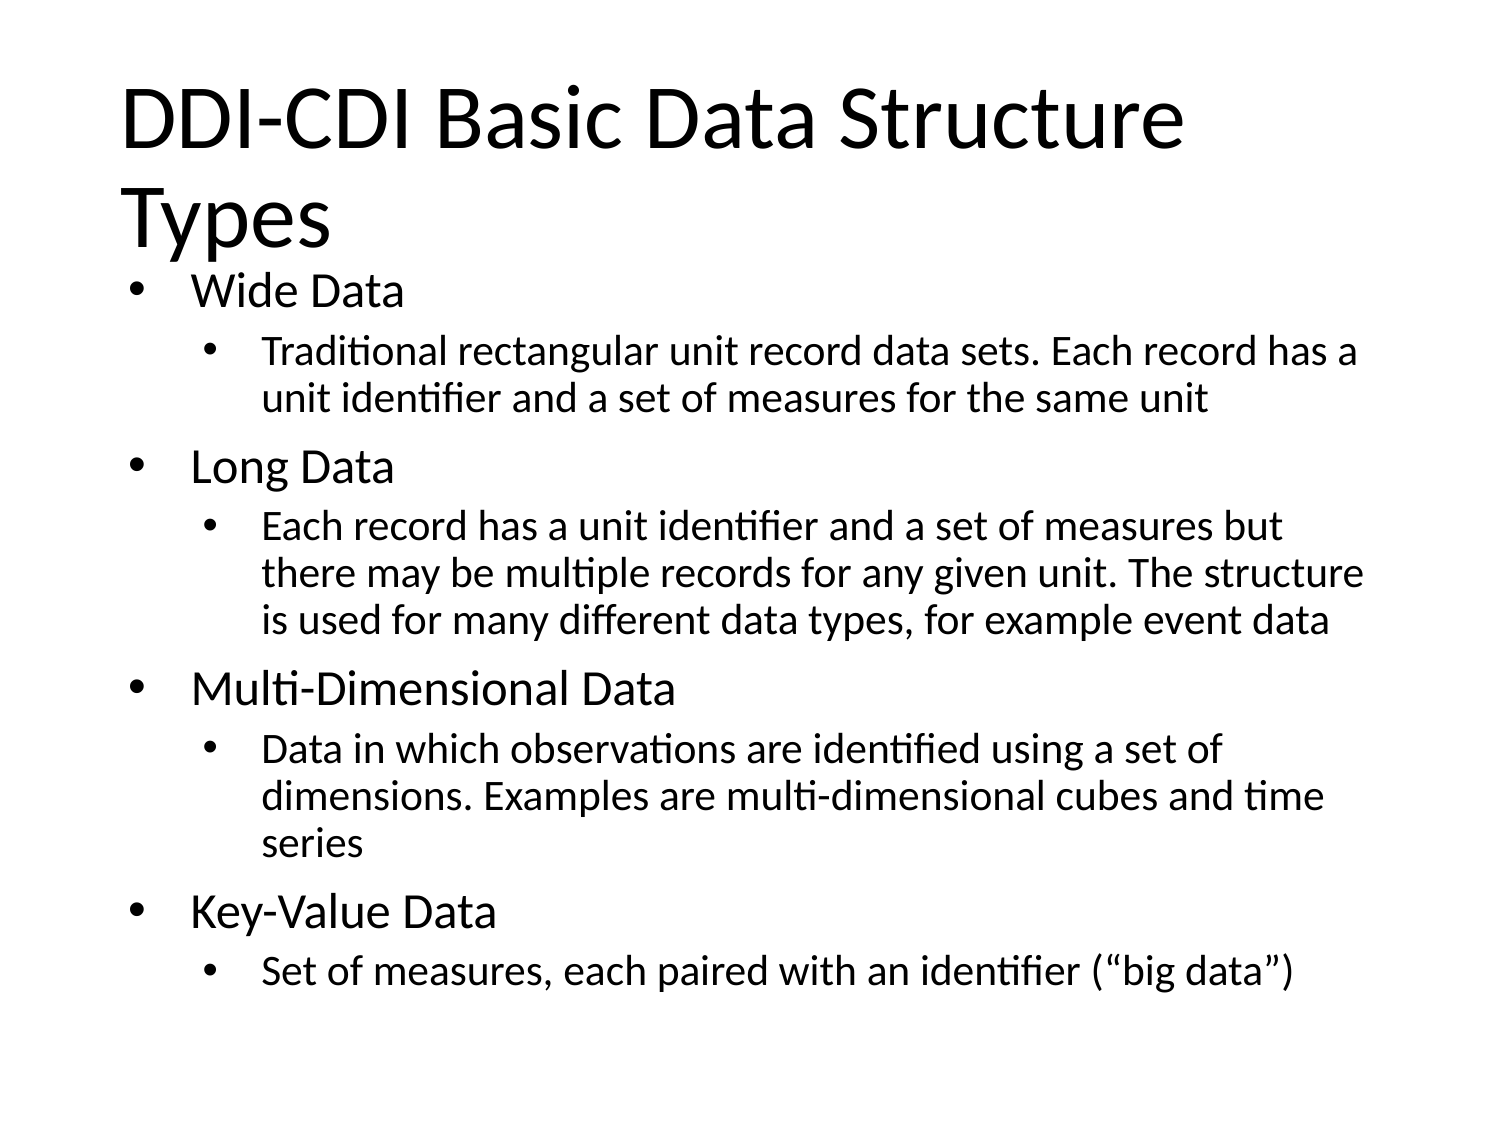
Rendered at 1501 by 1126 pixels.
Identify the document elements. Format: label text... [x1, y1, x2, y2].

title DDI-CDI Basic Data Structure Types [103, 59, 1436, 278]
list Wide Data Traditional rectangular unit record data sets. Each record has a unit identifier and a set of measures for the same unit Long Data Each record has a unit identifier and a set of measures but there may be multiple records for any given unit. The structure is used for many different data types, for example event data Multi-Dimensional Data Data in which observations are identified using a set of dimensions. Examples are multi-dimensional cubes and time series Key-Value Data Set of measures, each paired with an identifier (“big data”) [103, 255, 1398, 1036]
